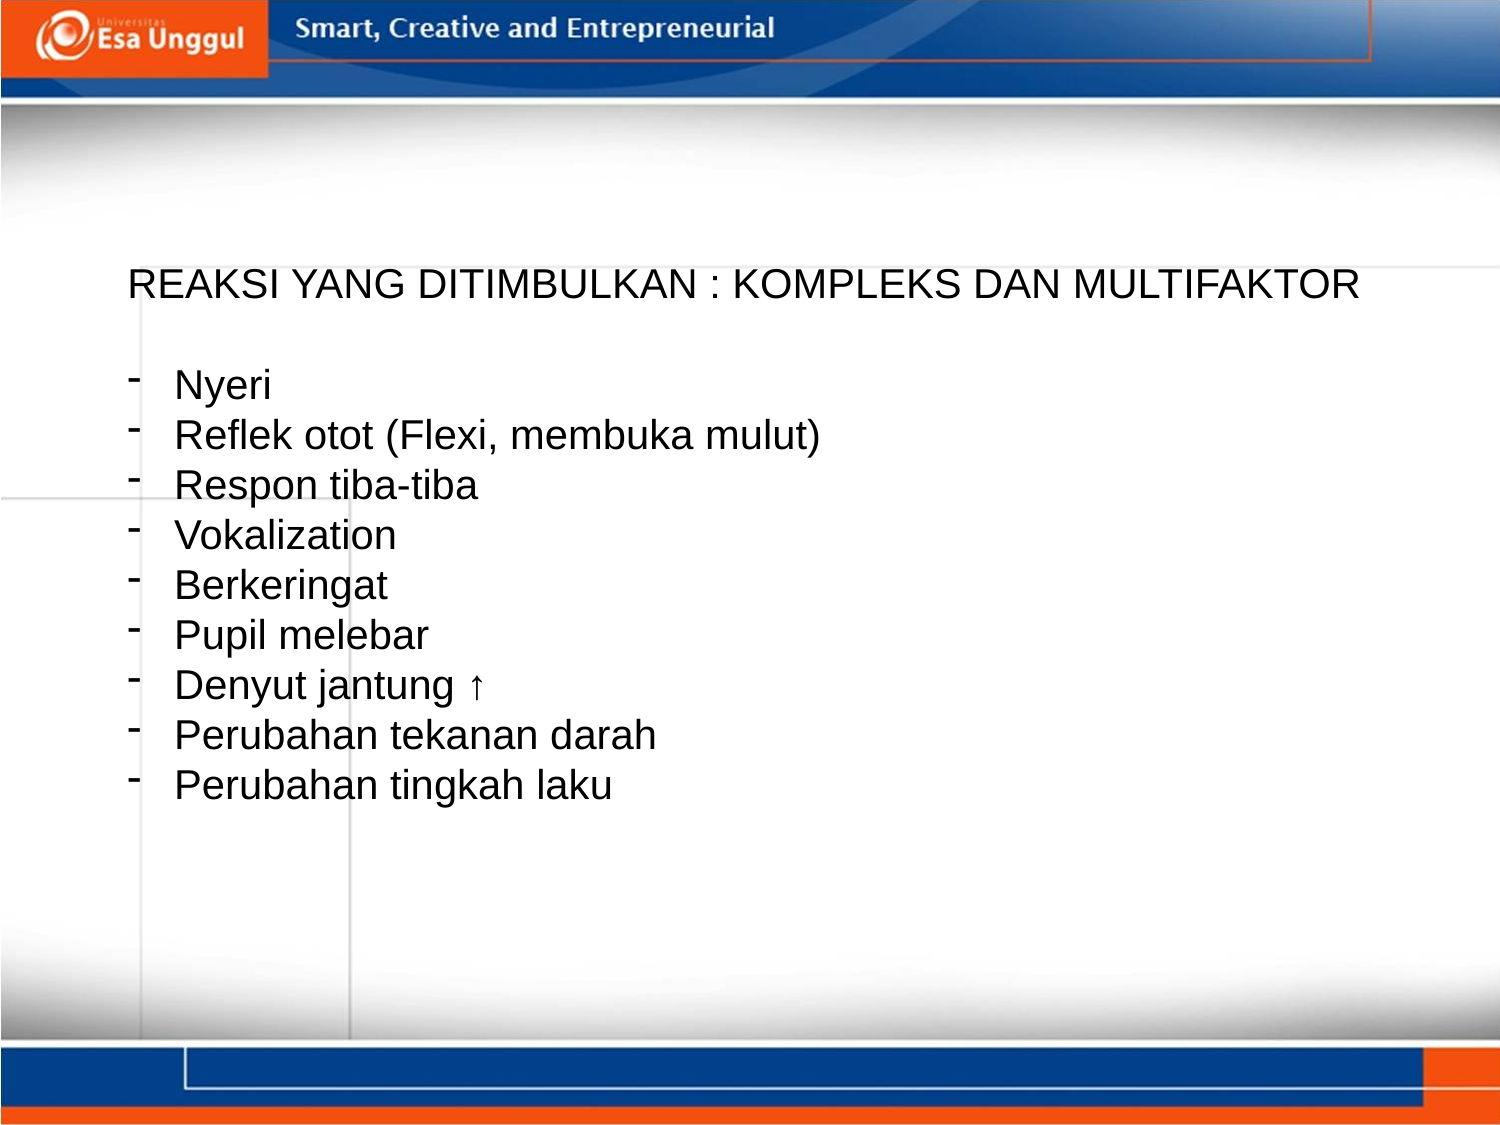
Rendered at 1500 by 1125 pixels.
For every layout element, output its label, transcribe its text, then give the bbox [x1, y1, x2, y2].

picture [0, 0, 1500, 1125]
text_box REAKSI YANG DITIMBULKAN : KOMPLEKS DAN MULTIFAKTOR Nyeri Reflek otot (Flexi, membuka mulut) Respon tiba-tiba Vokalization Berkeringat Pupil melebar Denyut jantung ↑ Perubahan tekanan darah Perubahan tingkah laku [112, 249, 1425, 815]
